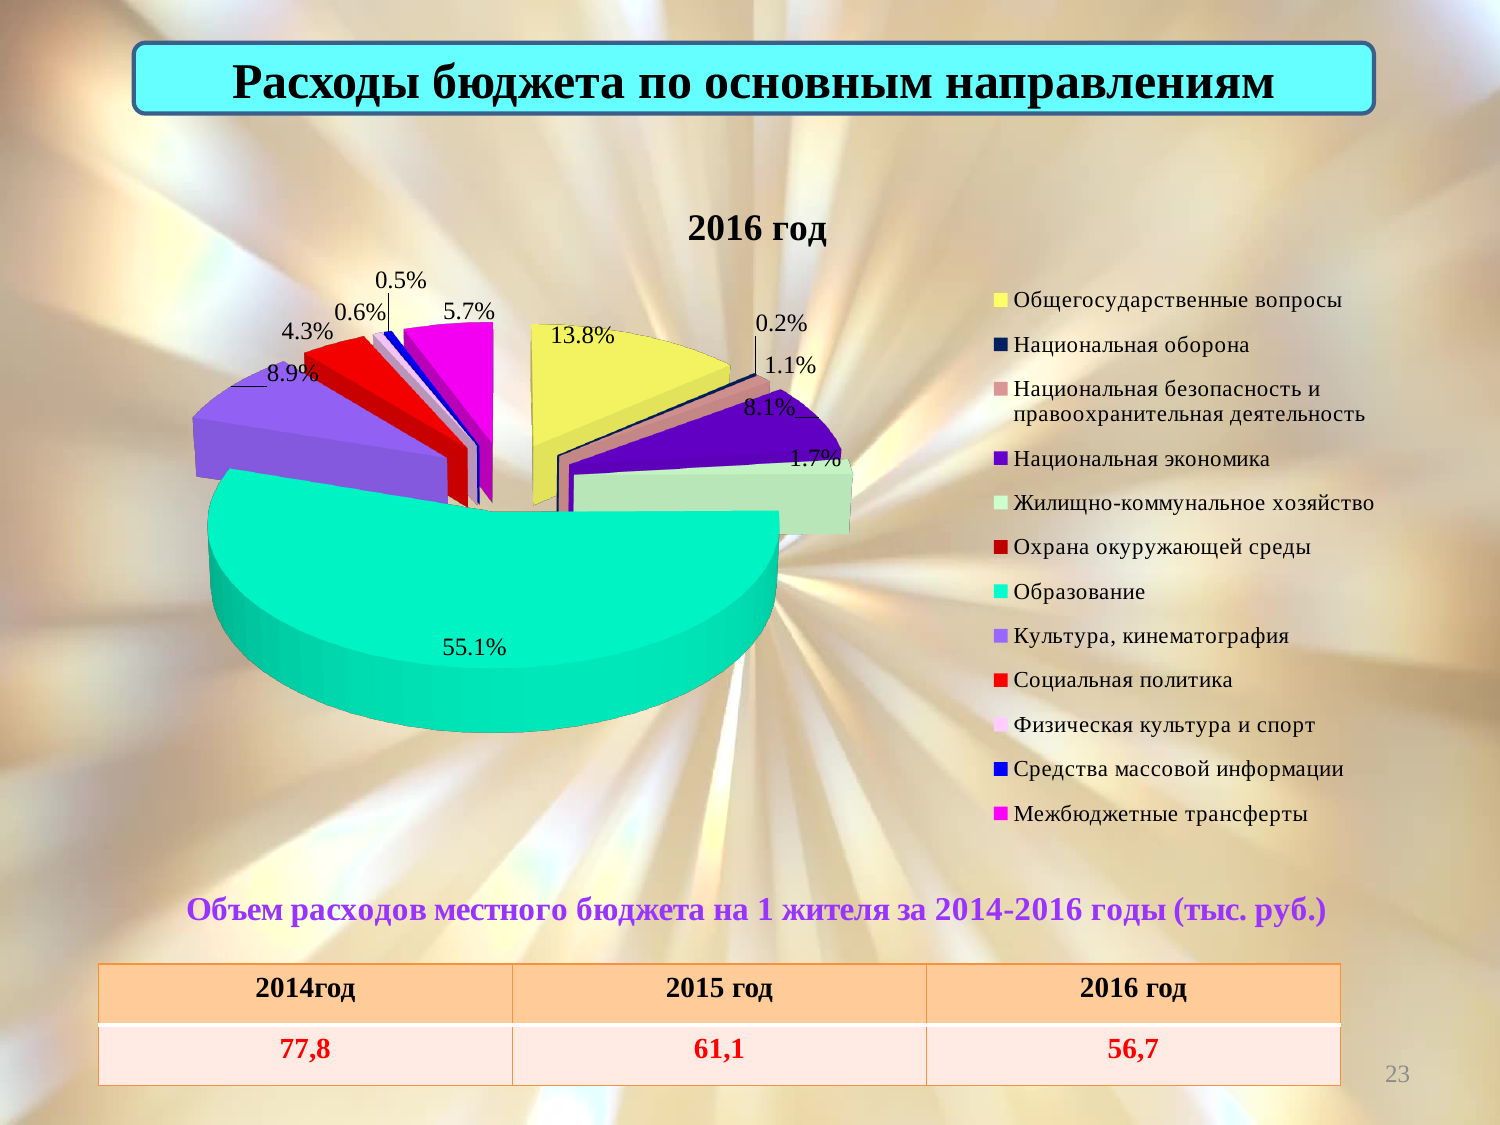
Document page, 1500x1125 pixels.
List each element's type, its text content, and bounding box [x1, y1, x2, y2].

table_header 2016 год [927, 965, 1340, 1023]
table_cell 61,1 [513, 1027, 926, 1085]
chart [90, 172, 1424, 953]
table_cell 77,8 [99, 1027, 512, 1085]
picture [0, 0, 1500, 1125]
table_cell 56,7 [927, 1027, 1340, 1085]
table_header 2015 год [513, 965, 926, 1023]
slide_number 23 [1074, 1042, 1425, 1103]
text_box Расходы бюджета по основным направлениям [131, 40, 1377, 116]
table_header 2014год [99, 965, 512, 1023]
